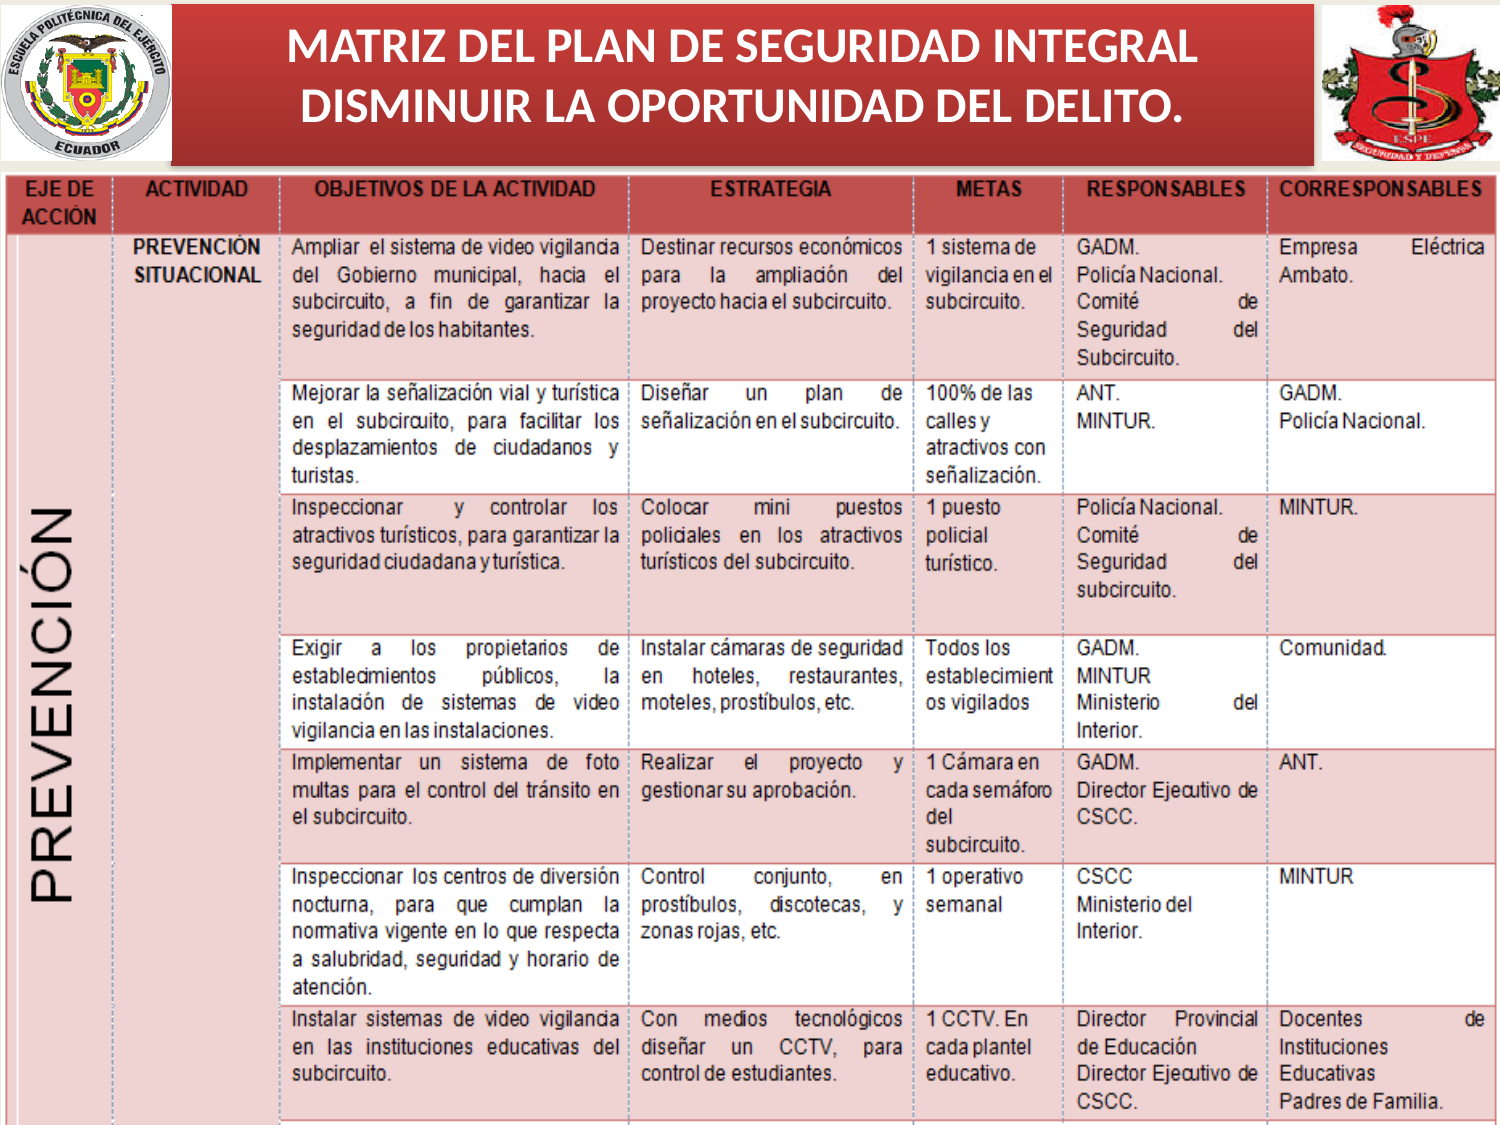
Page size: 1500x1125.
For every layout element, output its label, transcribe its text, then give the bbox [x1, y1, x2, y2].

picture [0, 172, 1500, 1125]
picture [1321, 5, 1500, 161]
picture [0, 5, 172, 162]
text_box MATRIZ DEL PLAN DE SEGURIDAD INTEGRAL DISMINUIR LA OPORTUNIDAD DEL DELITO. [172, 4, 1315, 166]
